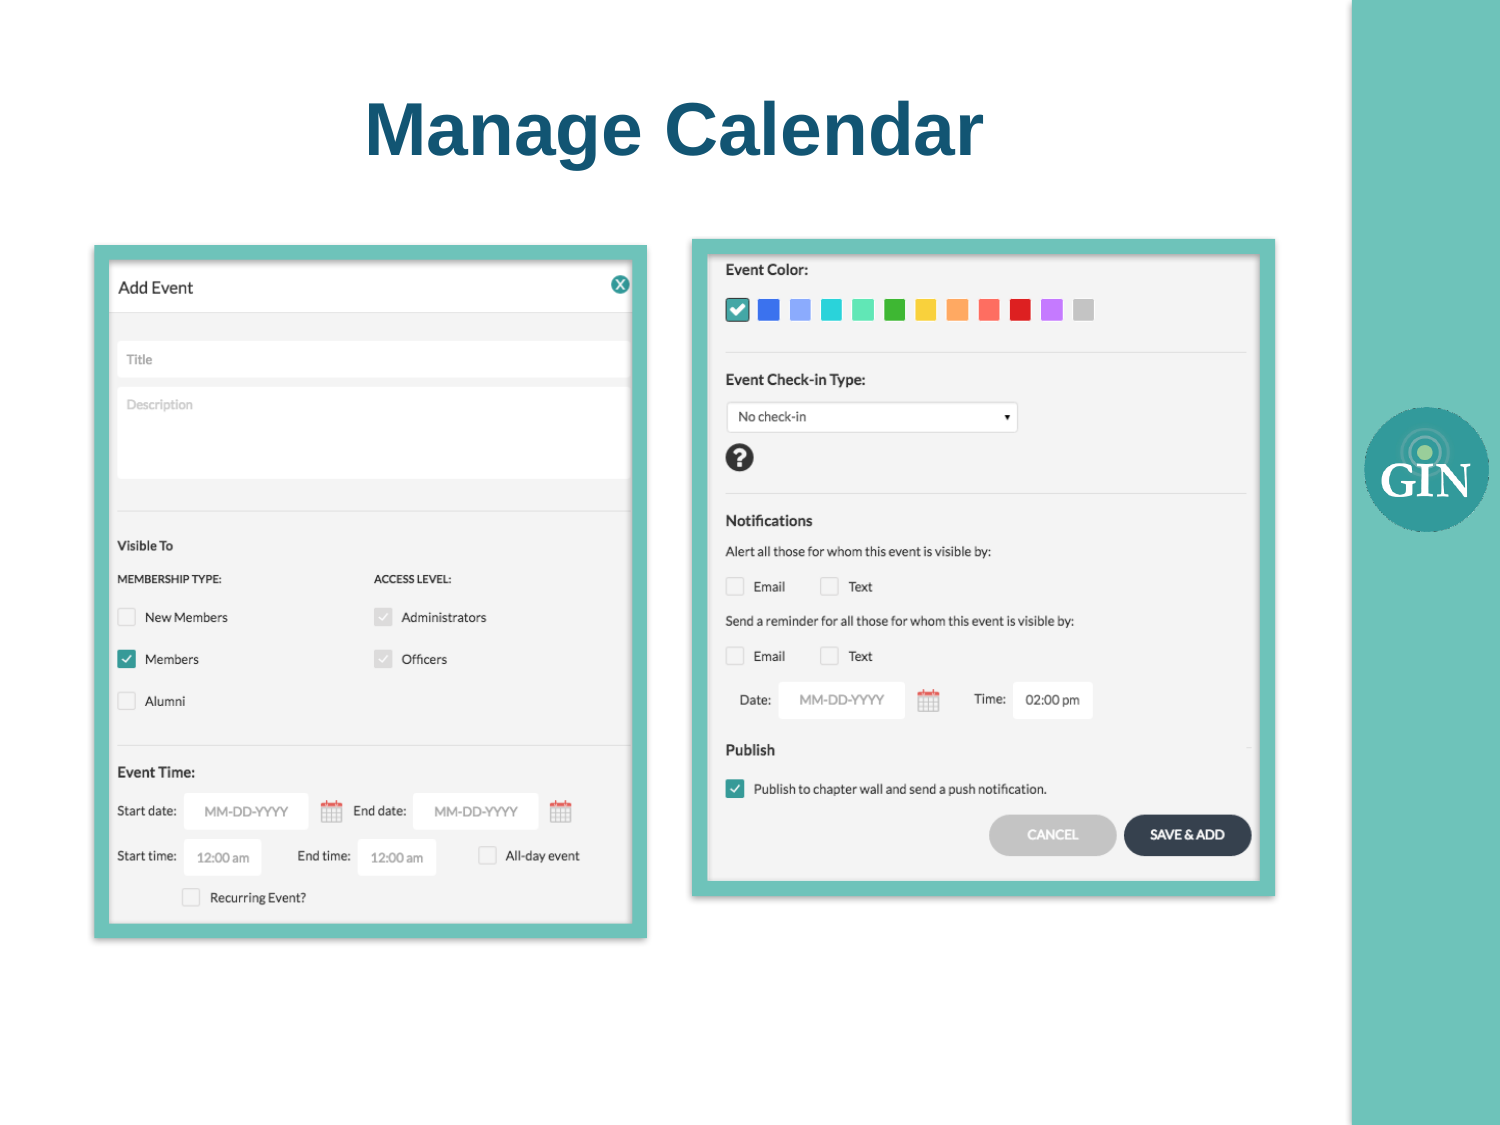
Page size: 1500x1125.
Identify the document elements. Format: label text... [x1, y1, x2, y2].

picture [1364, 406, 1489, 532]
text_box Manage Calendar [0, 48, 1350, 237]
picture [100, 263, 648, 929]
text_box [692, 238, 1276, 897]
text_box [94, 245, 647, 939]
picture [708, 244, 1262, 880]
